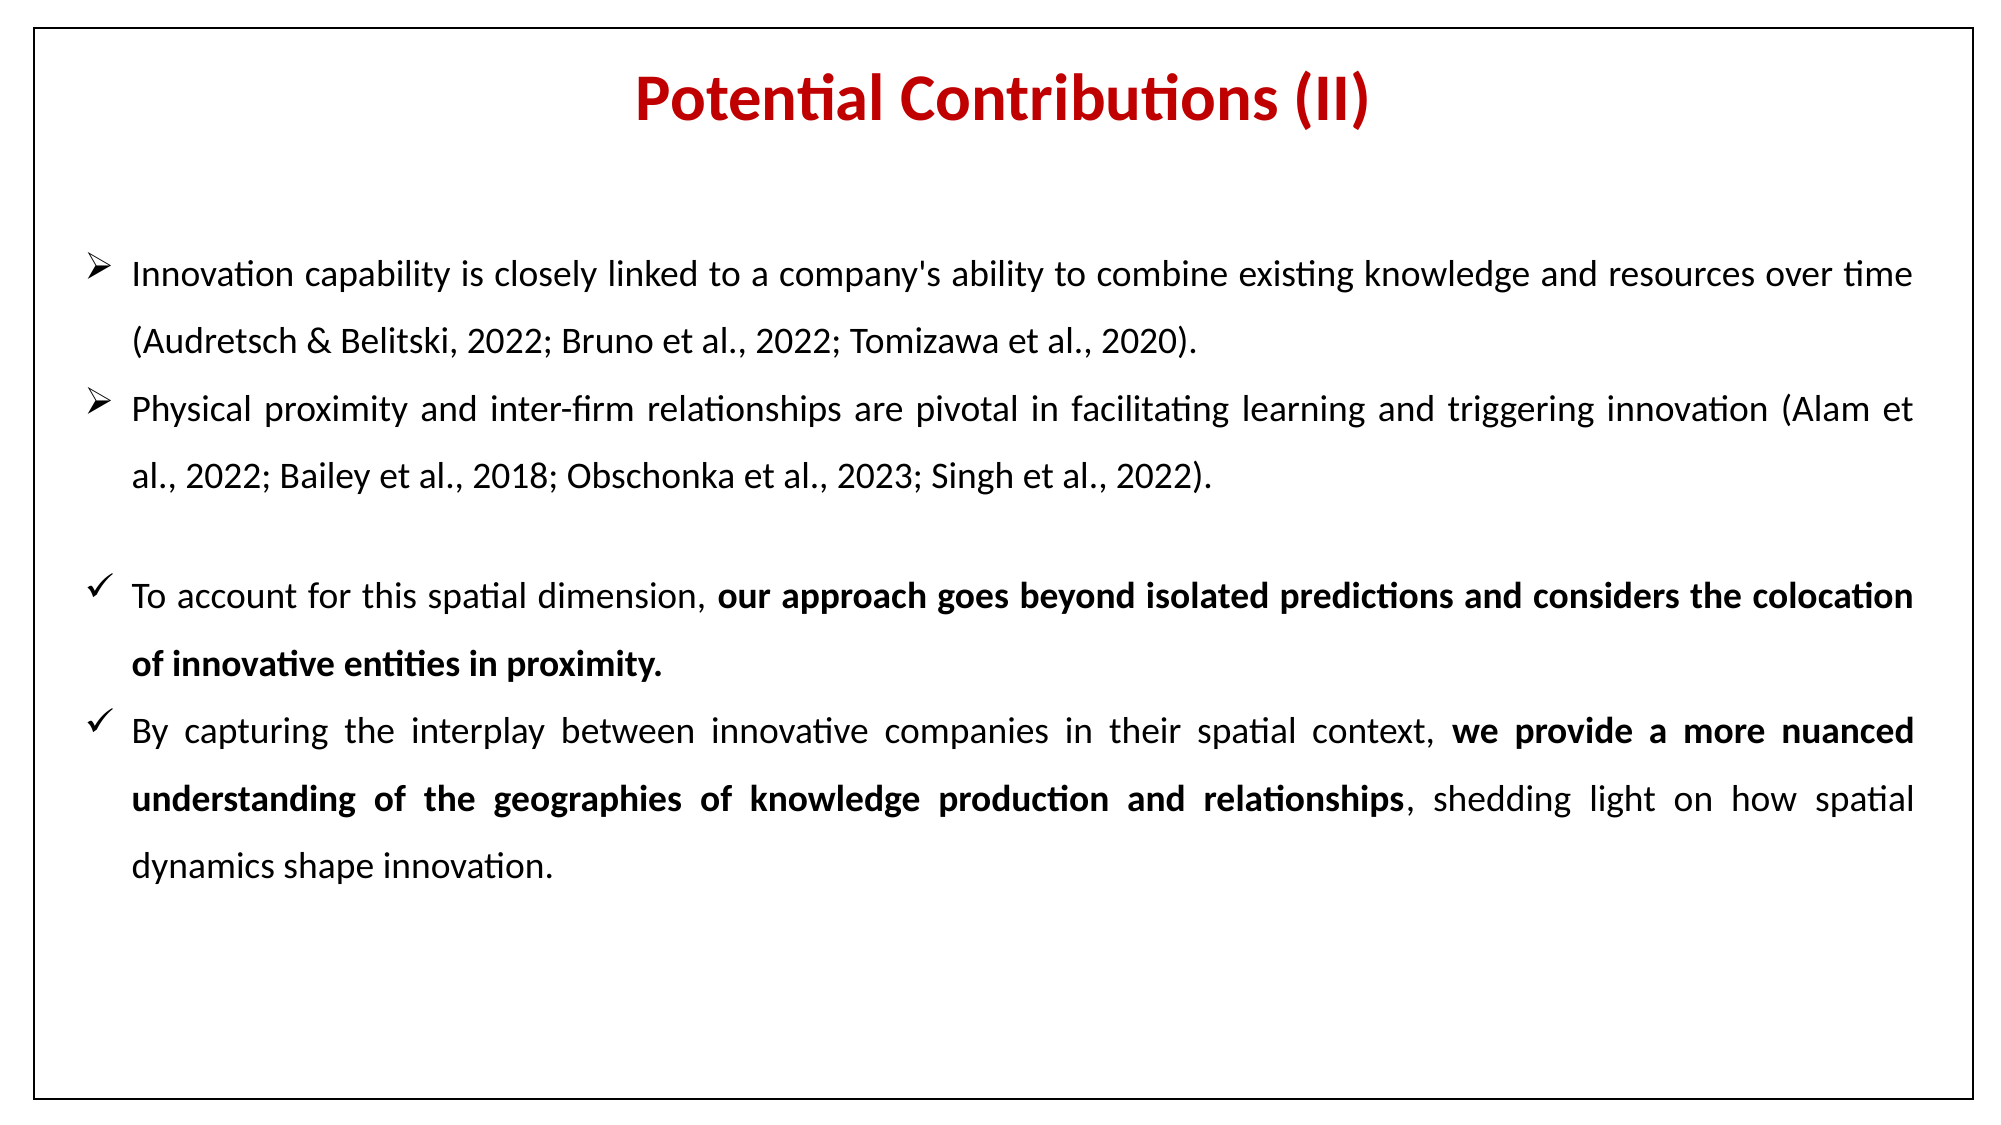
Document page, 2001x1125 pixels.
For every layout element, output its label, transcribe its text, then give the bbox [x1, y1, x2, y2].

text_box [33, 27, 1974, 1100]
text_box Potential Contributions (II) [615, 46, 1392, 142]
text_box To account for this spatial dimension, our approach goes beyond isolated predictions and considers the colocation of innovative entities in proximity. By capturing the interplay between innovative companies in their spatial context, we provide a more nuanced understanding of the geographies of knowledge production and relationships, shedding light on how spatial dynamics shape innovation. [69, 541, 1930, 894]
text_box Innovation capability is closely linked to a company's ability to combine existing knowledge and resources over time (Audretsch & Belitski, 2022; Bruno et al., 2022; Tomizawa et al., 2020). Physical proximity and inter-firm relationships are pivotal in facilitating learning and triggering innovation (Alam et al., 2022; Bailey et al., 2018; Obschonka et al., 2023; Singh et al., 2022). [69, 218, 1930, 504]
